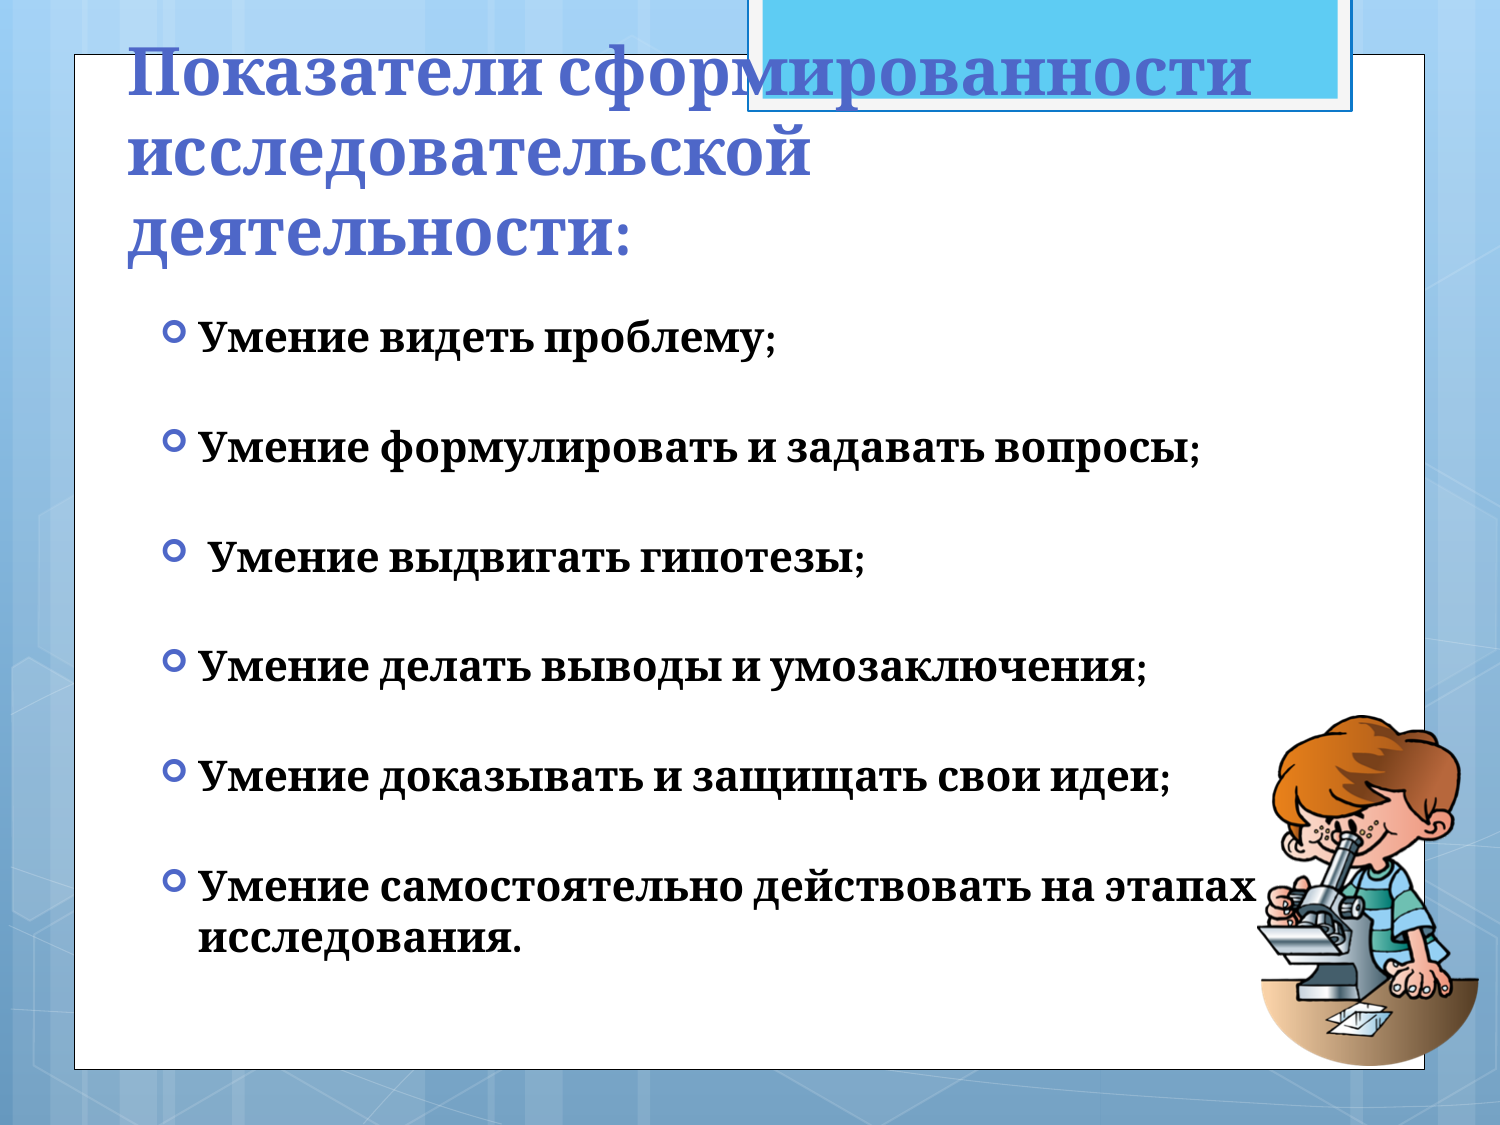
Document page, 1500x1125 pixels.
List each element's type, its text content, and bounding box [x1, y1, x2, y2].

list Умение видеть проблему; Умение формулировать и задавать вопросы; Умение выдвигать гипотезы; Умение делать выводы и умозаключения; Умение доказывать и защищать свои идеи; Умение самостоятельно действовать на этапах исследования. [135, 302, 1341, 1024]
picture [1257, 715, 1480, 1067]
title Показатели сформированности исследовательской деятельности: [112, 113, 1341, 356]
